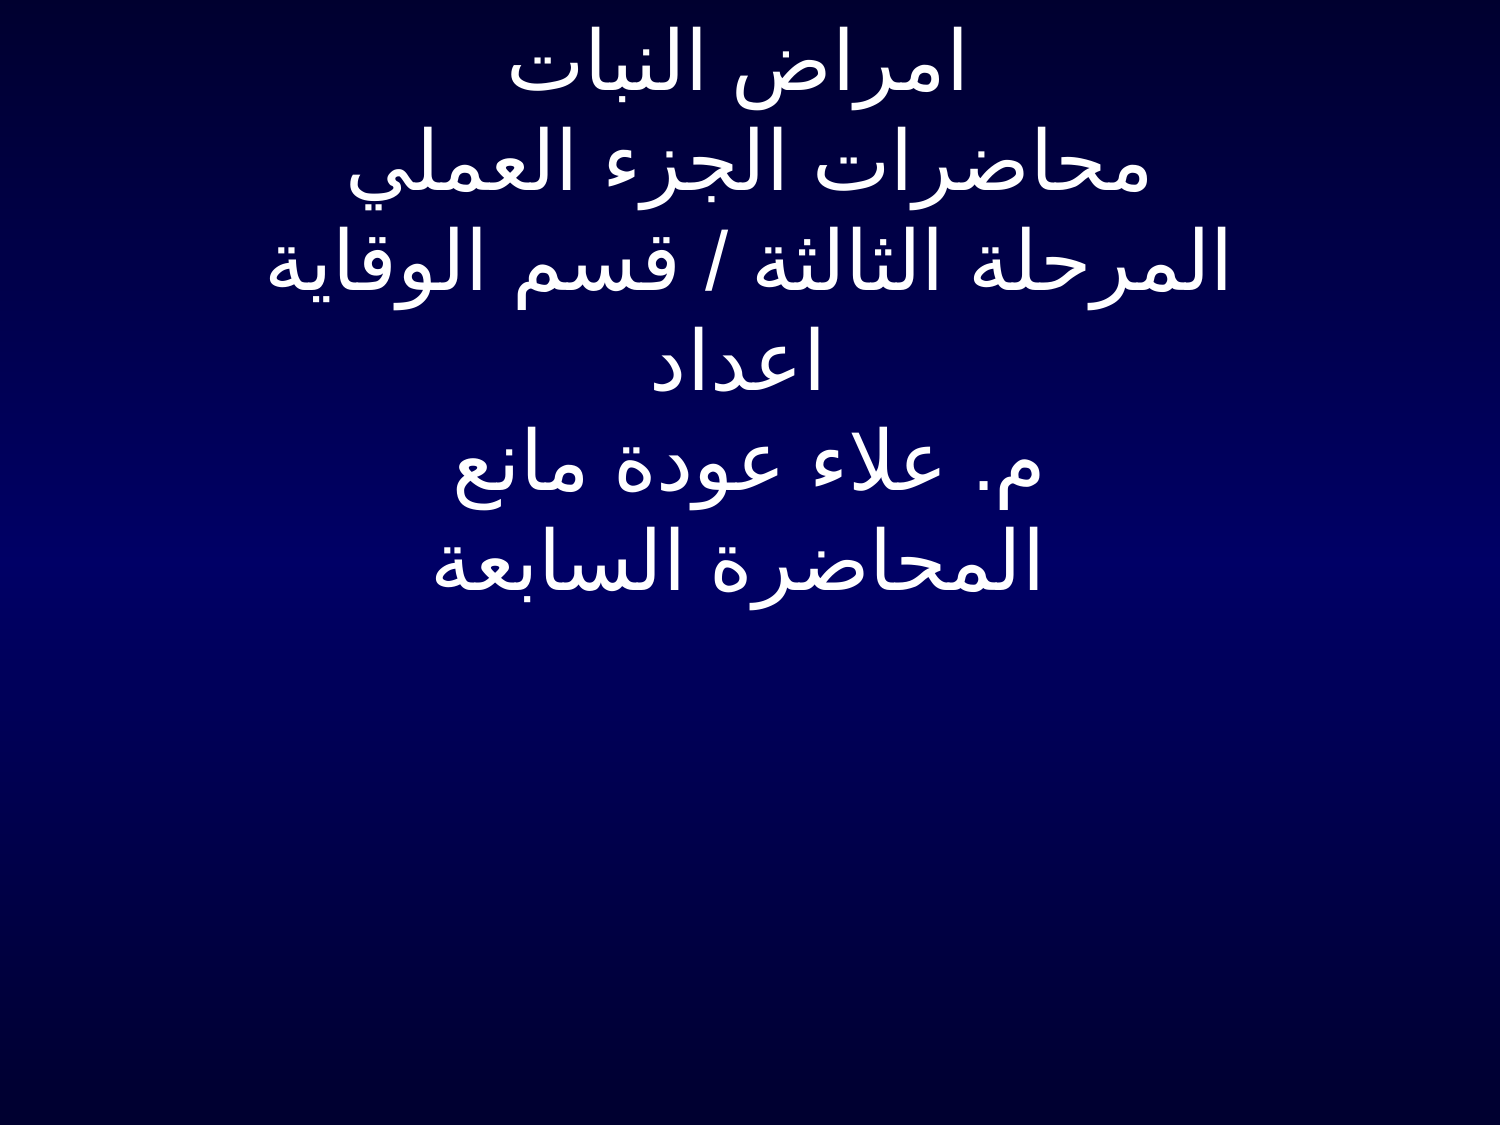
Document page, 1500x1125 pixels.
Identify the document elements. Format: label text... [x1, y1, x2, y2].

text_box امراض النبات محاضرات الجزء العملي المرحلة الثالثة / قسم الوقاية اعداد م. علاء عودة مانع المحاضرة السابعة [0, 0, 1500, 615]
